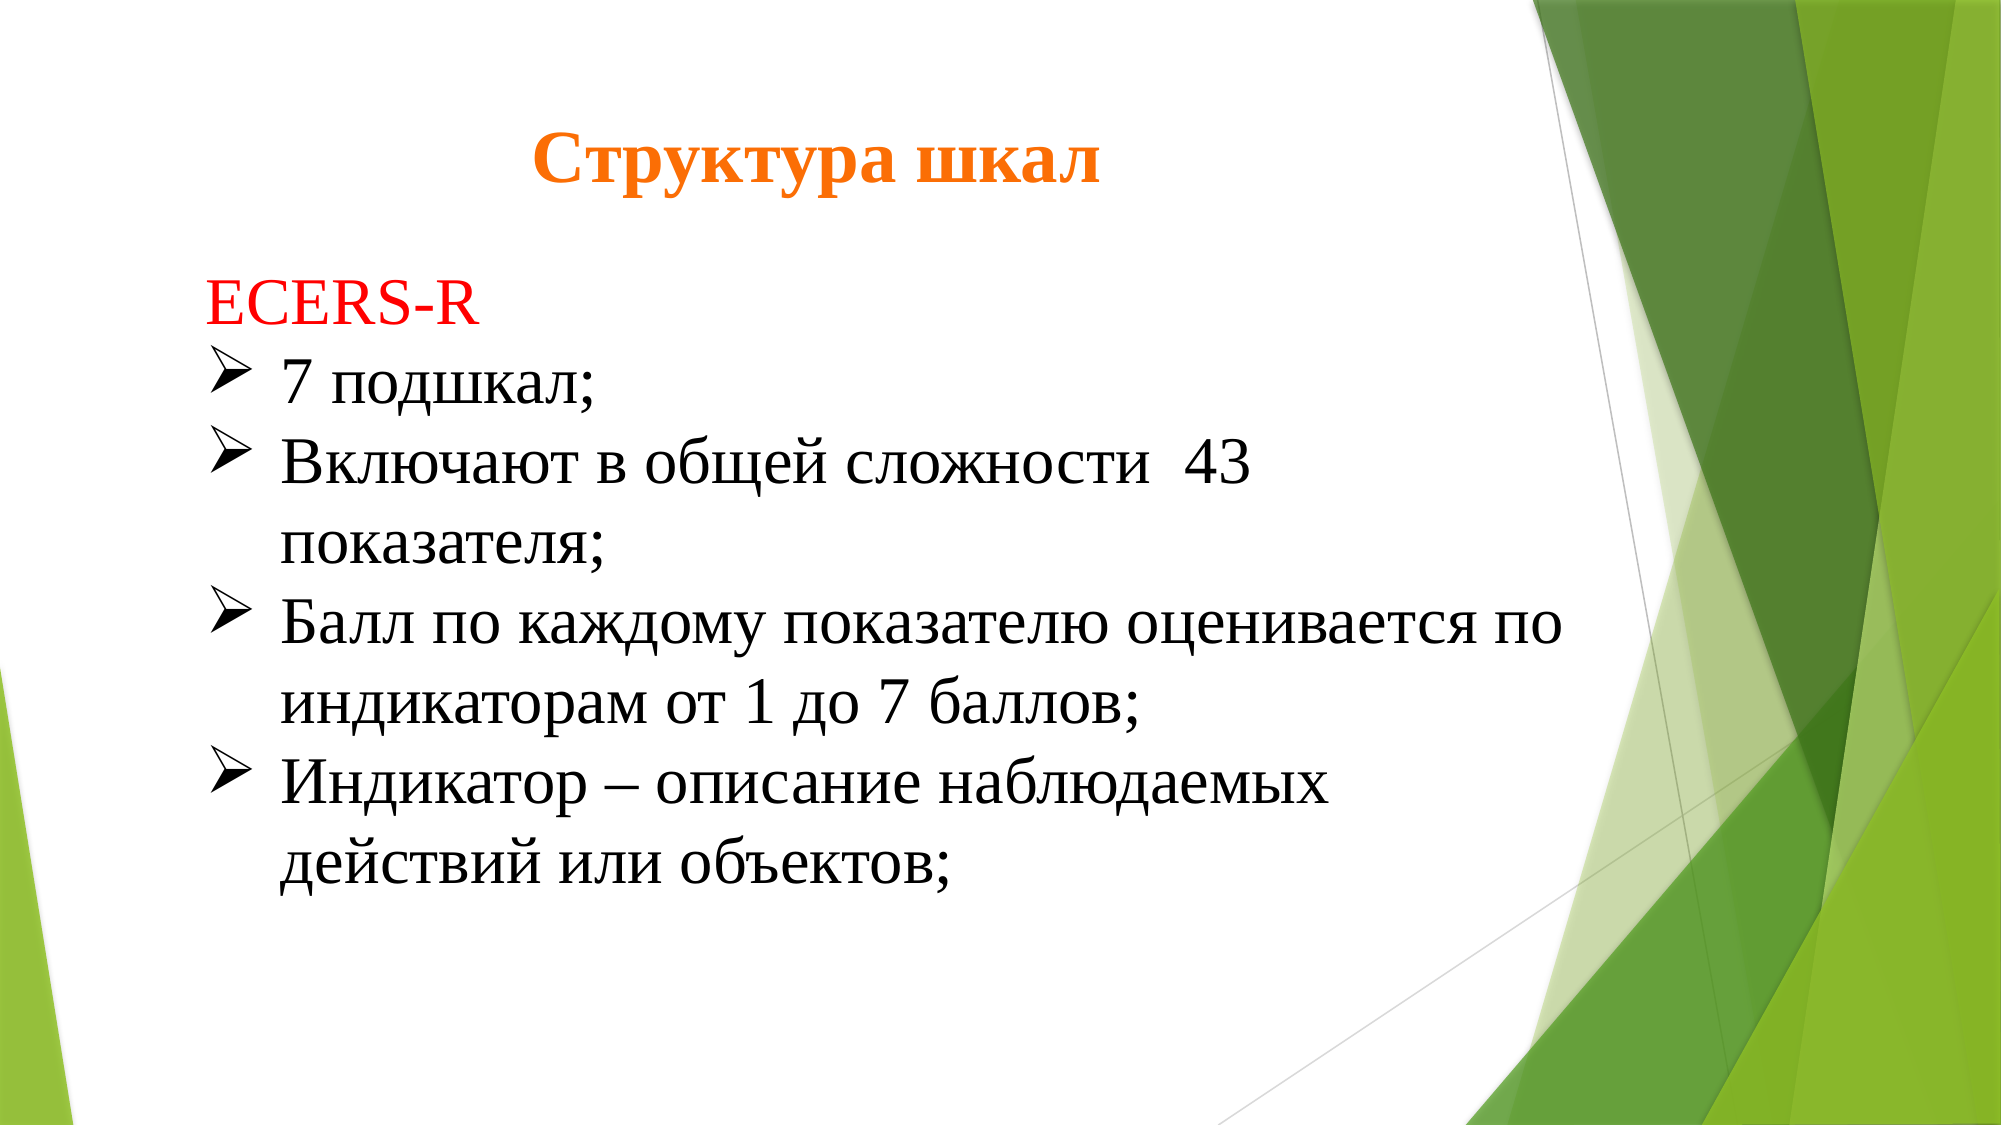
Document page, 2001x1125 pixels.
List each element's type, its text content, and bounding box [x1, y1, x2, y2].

text_box ECERS-R 7 подшкал; Включают в общей сложности 43 показателя; Балл по каждому показателю оценивается по индикаторам от 1 до 7 баллов; Индикатор – описание наблюдаемых действий или объектов; [191, 250, 1584, 905]
title Структура шкал [111, 99, 1522, 317]
